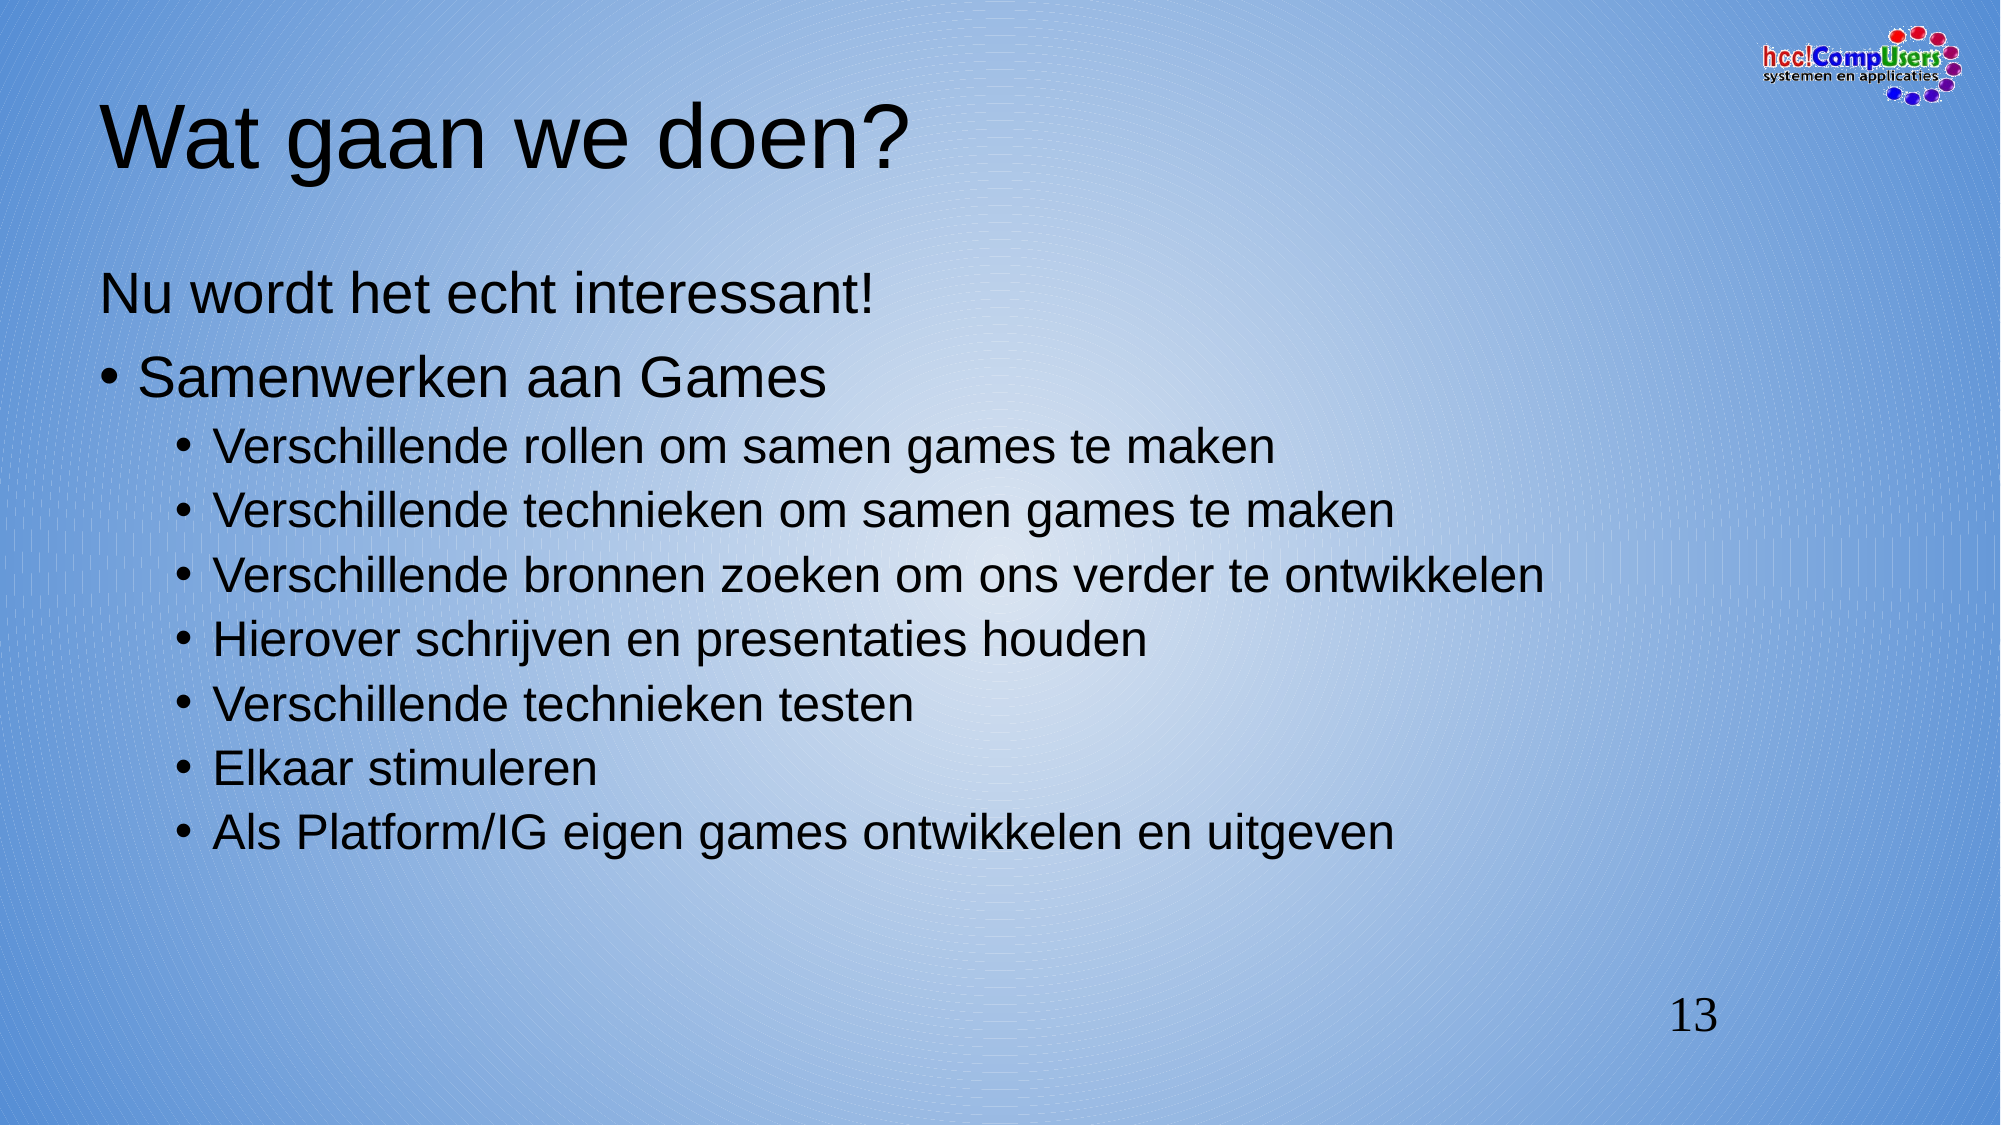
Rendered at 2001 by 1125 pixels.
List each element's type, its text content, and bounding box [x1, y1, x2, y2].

title Wat gaan we doen? [99, 44, 1901, 233]
list Nu wordt het echt interessant! Samenwerken aan Games Verschillende rollen om samen games te maken Verschillende technieken om samen games te maken Verschillende bronnen zoeken om ons verder te ontwikkelen Hierover schrijven en presentaties houden Verschillende technieken testen Elkaar stimuleren Als Platform/IG eigen games ontwikkelen en uitgeven [99, 263, 1901, 916]
picture [1757, 26, 1971, 106]
